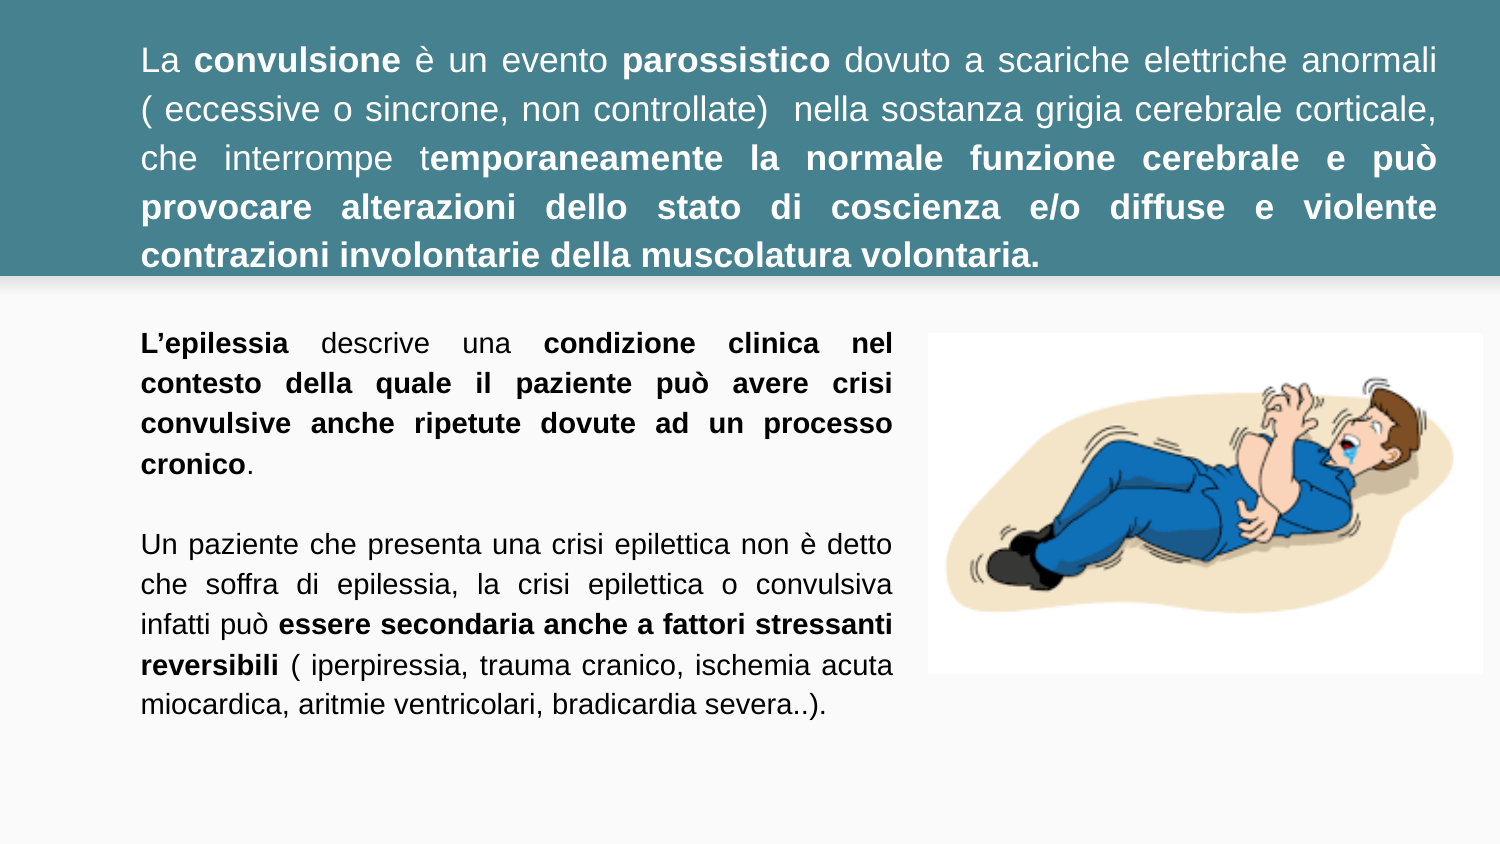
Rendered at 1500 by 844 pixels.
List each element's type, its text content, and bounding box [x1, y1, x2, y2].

text_box La convulsione è un evento parossistico dovuto a scariche elettriche anormali ( eccessive o sincrone, non controllate) nella sostanza grigia cerebrale corticale, che interrompe temporaneamente la normale funzione cerebrale e può provocare alterazioni dello stato di coscienza e/o diffuse e violente contrazioni involontarie della muscolatura volontaria. [50, 15, 1454, 388]
picture [928, 333, 1483, 674]
text_box L’epilessia descrive una condizione clinica nel contesto della quale il paziente può avere crisi convulsive anche ripetute dovute ad un processo cronico. Un paziente che presenta una crisi epilettica non è detto che soffra di epilessia, la crisi epilettica o convulsiva infatti può essere secondaria anche a fattori stressanti reversibili ( iperpiressia, trauma cranico, ischemia acuta miocardica, aritmie ventricolari, bradicardia severa..). [50, 304, 909, 766]
